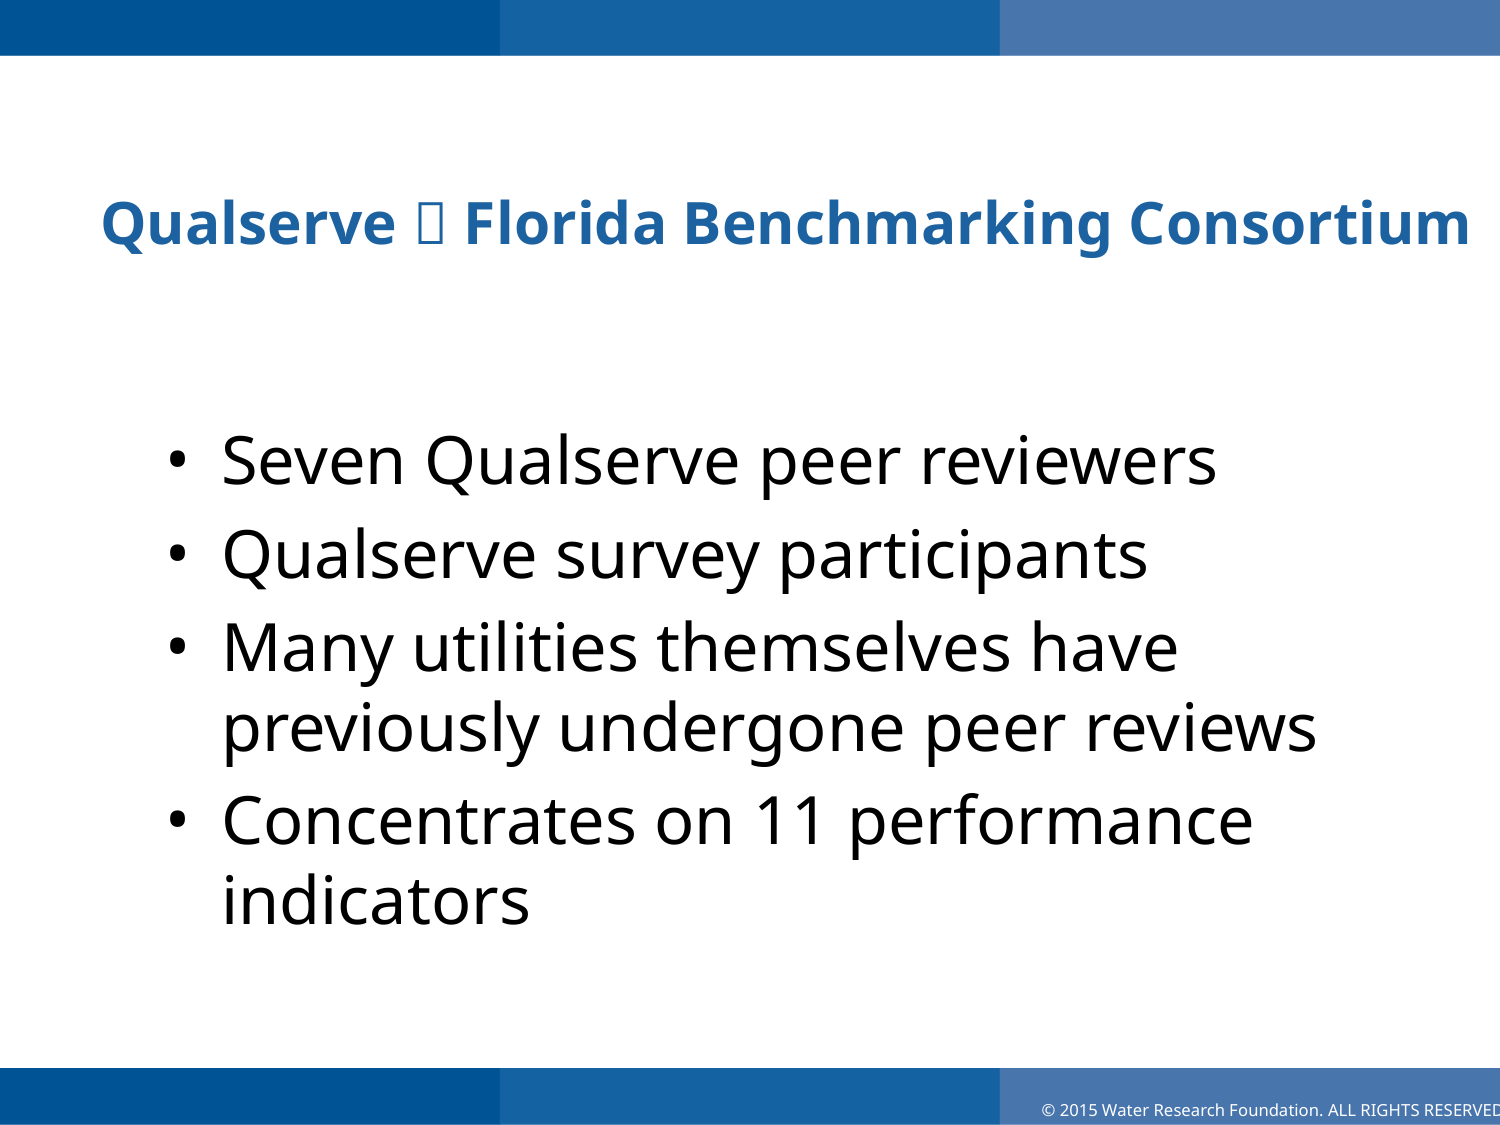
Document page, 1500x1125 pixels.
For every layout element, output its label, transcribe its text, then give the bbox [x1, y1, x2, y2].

list Seven Qualserve peer reviewers Qualserve survey participants Many utilities themselves have previously undergone peer reviews Concentrates on 11 performance indicators [150, 410, 1425, 1005]
picture [0, 0, 1500, 56]
title Qualserve  Florida Benchmarking Consortium [75, 141, 1500, 300]
picture [1494, 1105, 1500, 1115]
picture [0, 1068, 1500, 1125]
